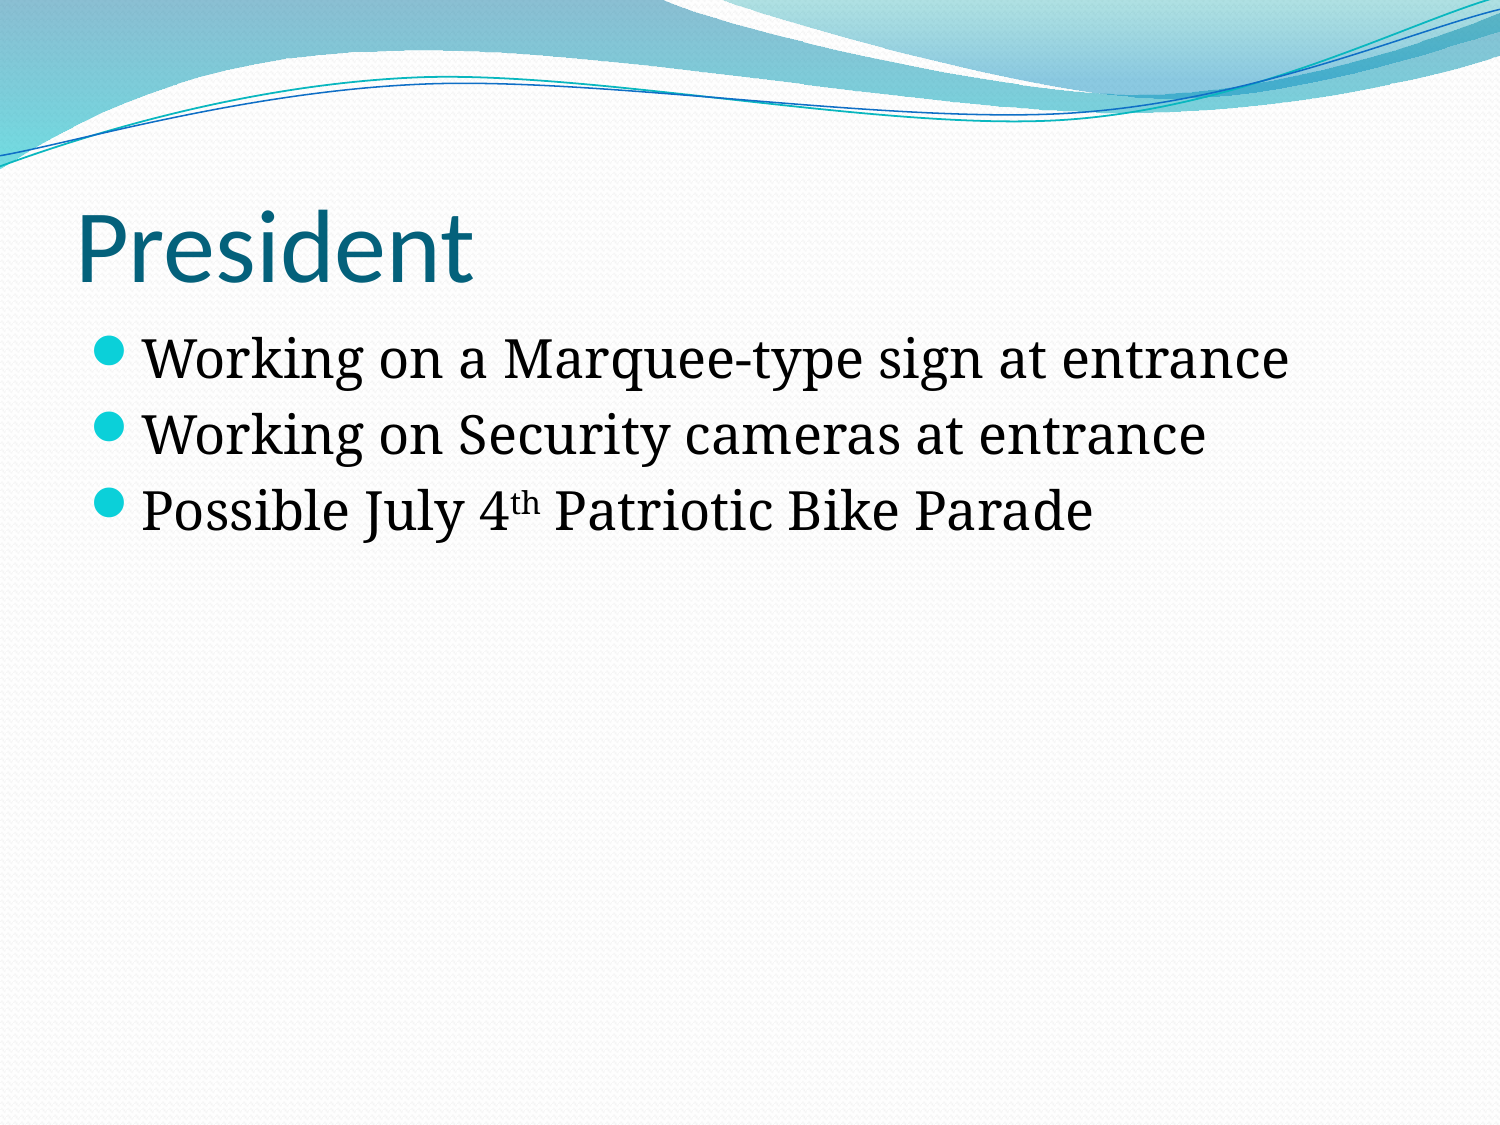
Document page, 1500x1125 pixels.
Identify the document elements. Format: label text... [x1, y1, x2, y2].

list Working on a Marquee-type sign at entrance Working on Security cameras at entrance Possible July 4th Patriotic Bike Parade [75, 317, 1425, 1038]
title President [75, 115, 1425, 303]
